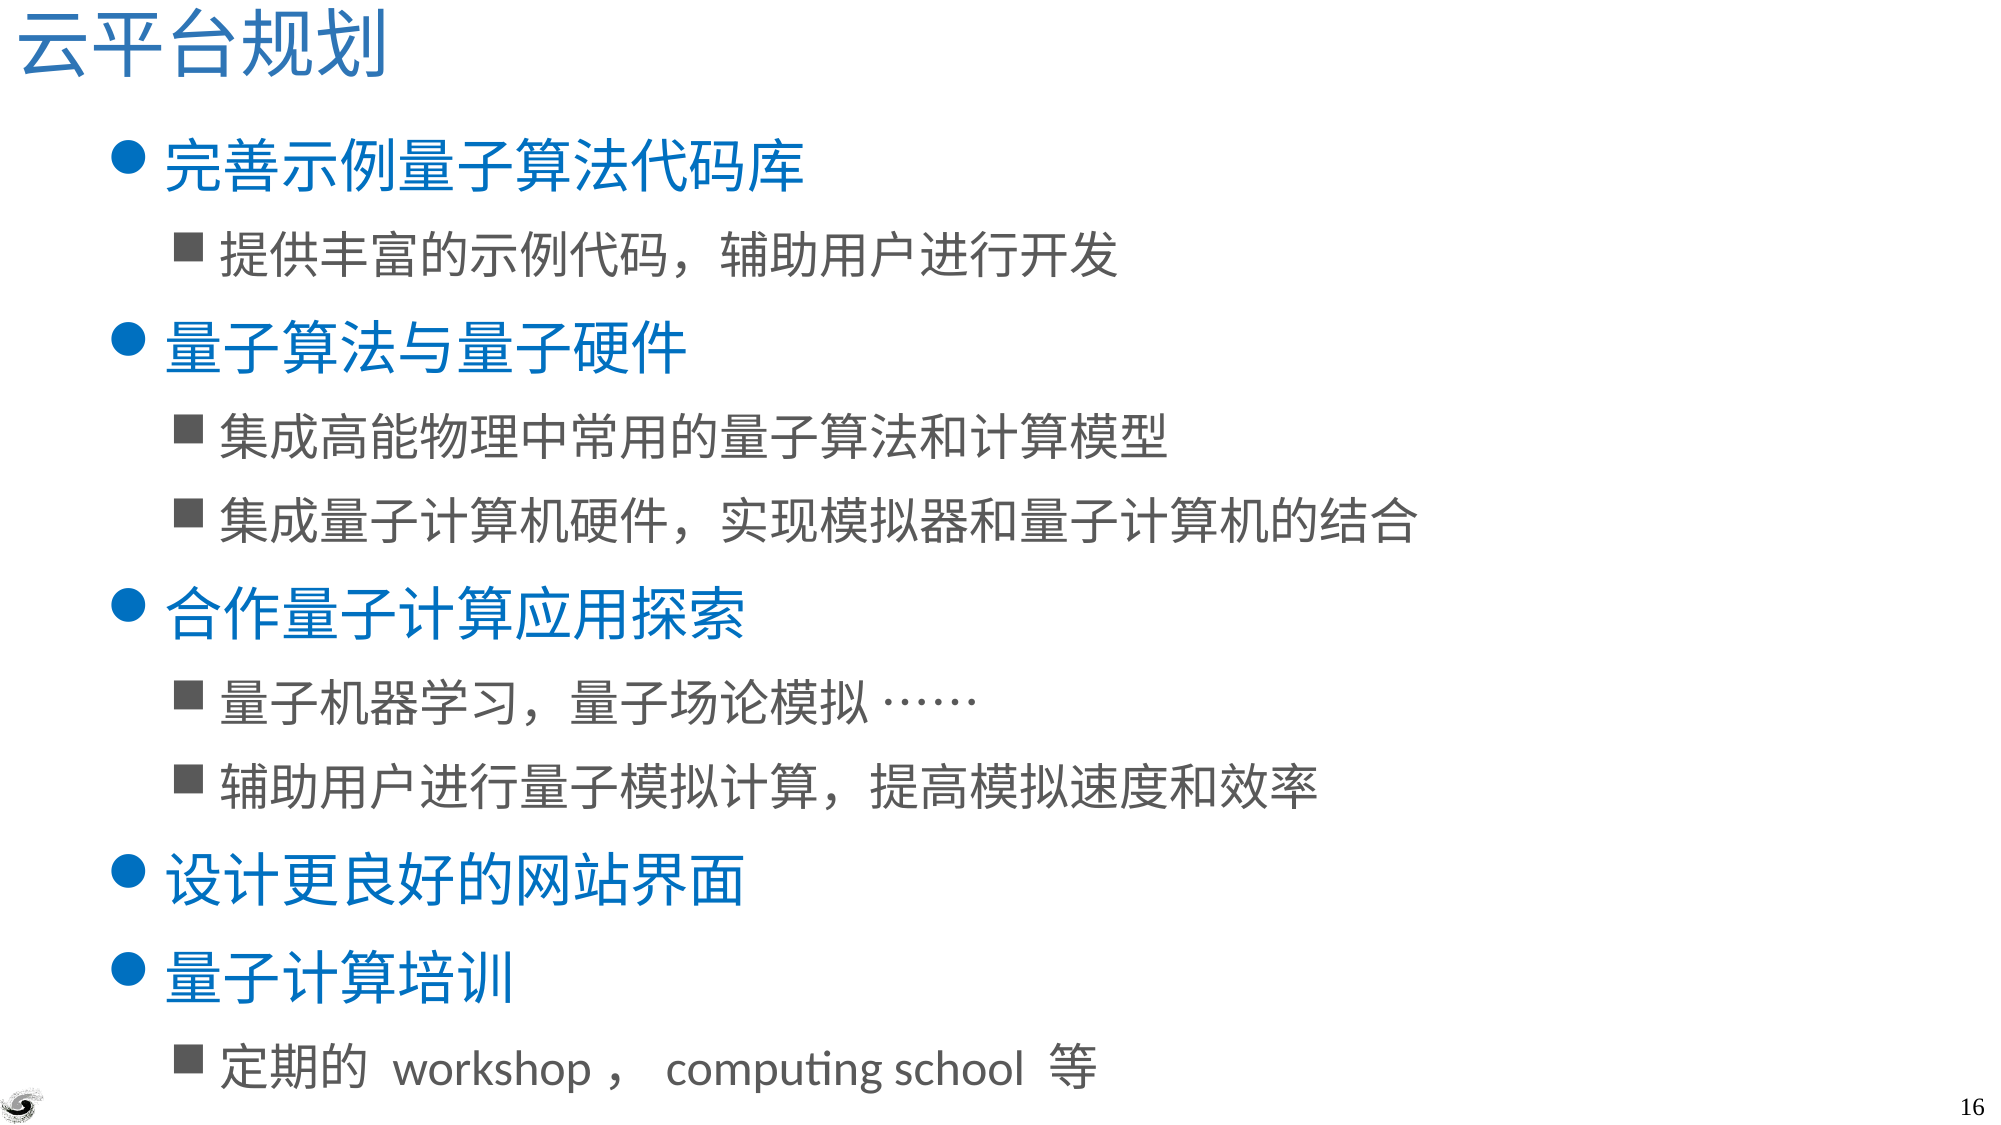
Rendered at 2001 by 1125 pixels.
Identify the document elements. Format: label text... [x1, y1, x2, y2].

picture [0, 1087, 44, 1125]
title 云平台规划 [0, 0, 2000, 95]
slide_number 15 [1894, 1088, 2000, 1124]
list 完善示例量子算法代码库 提供丰富的示例代码，辅助用户进行开发 量子算法与量子硬件 集成高能物理中常用的量子算法和计算模型 集成量子计算机硬件，实现模拟器和量子计算机的结合 合作量子计算应用探索 量子机器学习，量子场论模拟 …… 辅助用户进行量子模拟计算，提高模拟速度和效率 设计更良好的网站界面 量子计算培训 定期的 workshop，computing school 等 [91, 95, 1895, 1087]
